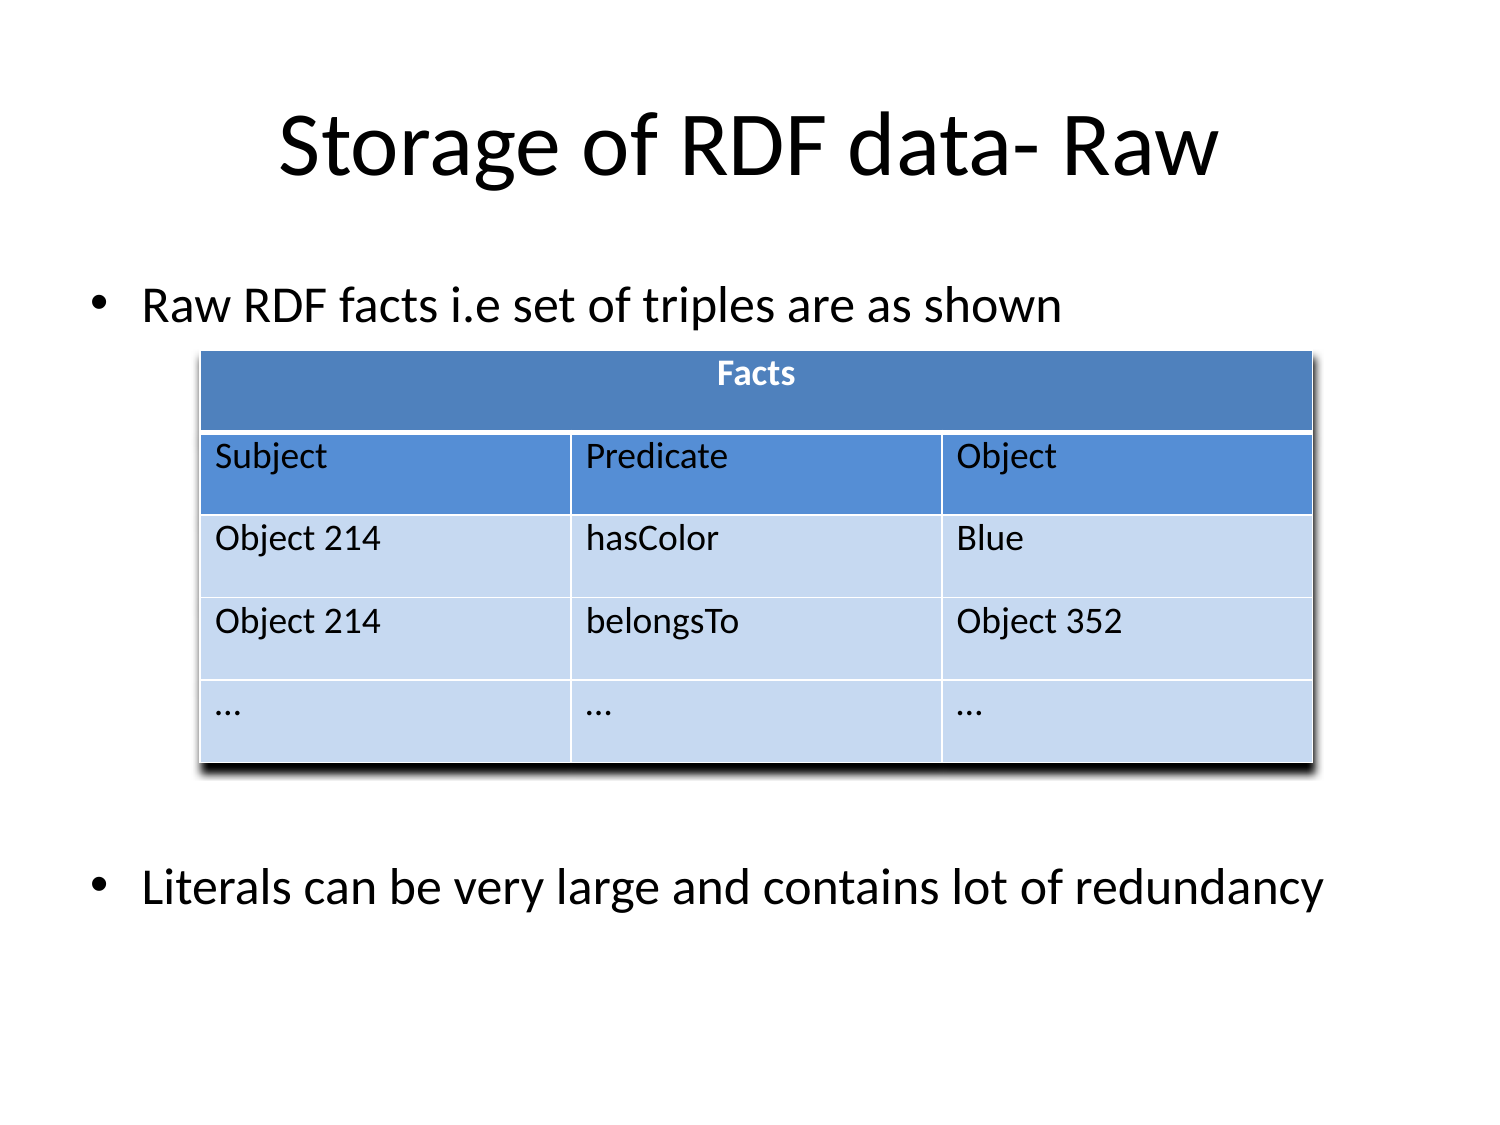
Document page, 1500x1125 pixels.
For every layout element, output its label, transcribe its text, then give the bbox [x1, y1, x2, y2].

table_cell Blue [943, 516, 1312, 597]
table_cell hasColor [572, 516, 941, 597]
table_cell Predicate [572, 435, 941, 514]
table_cell belongsTo [572, 598, 941, 679]
table_cell Subject [201, 435, 570, 514]
table_cell Object 352 [943, 598, 1312, 679]
table_cell Object [943, 435, 1312, 514]
table_cell … [572, 681, 941, 762]
title Storage of RDF data- Raw [75, 45, 1425, 233]
list Raw RDF facts i.e set of triples are as shown Literals can be very large and contains lot of redundancy [75, 262, 1425, 1005]
table_header Facts [201, 351, 1312, 430]
table_cell … [201, 681, 570, 762]
table_cell Object 214 [201, 516, 570, 597]
table_cell … [943, 681, 1312, 762]
table_cell Object 214 [201, 598, 570, 679]
